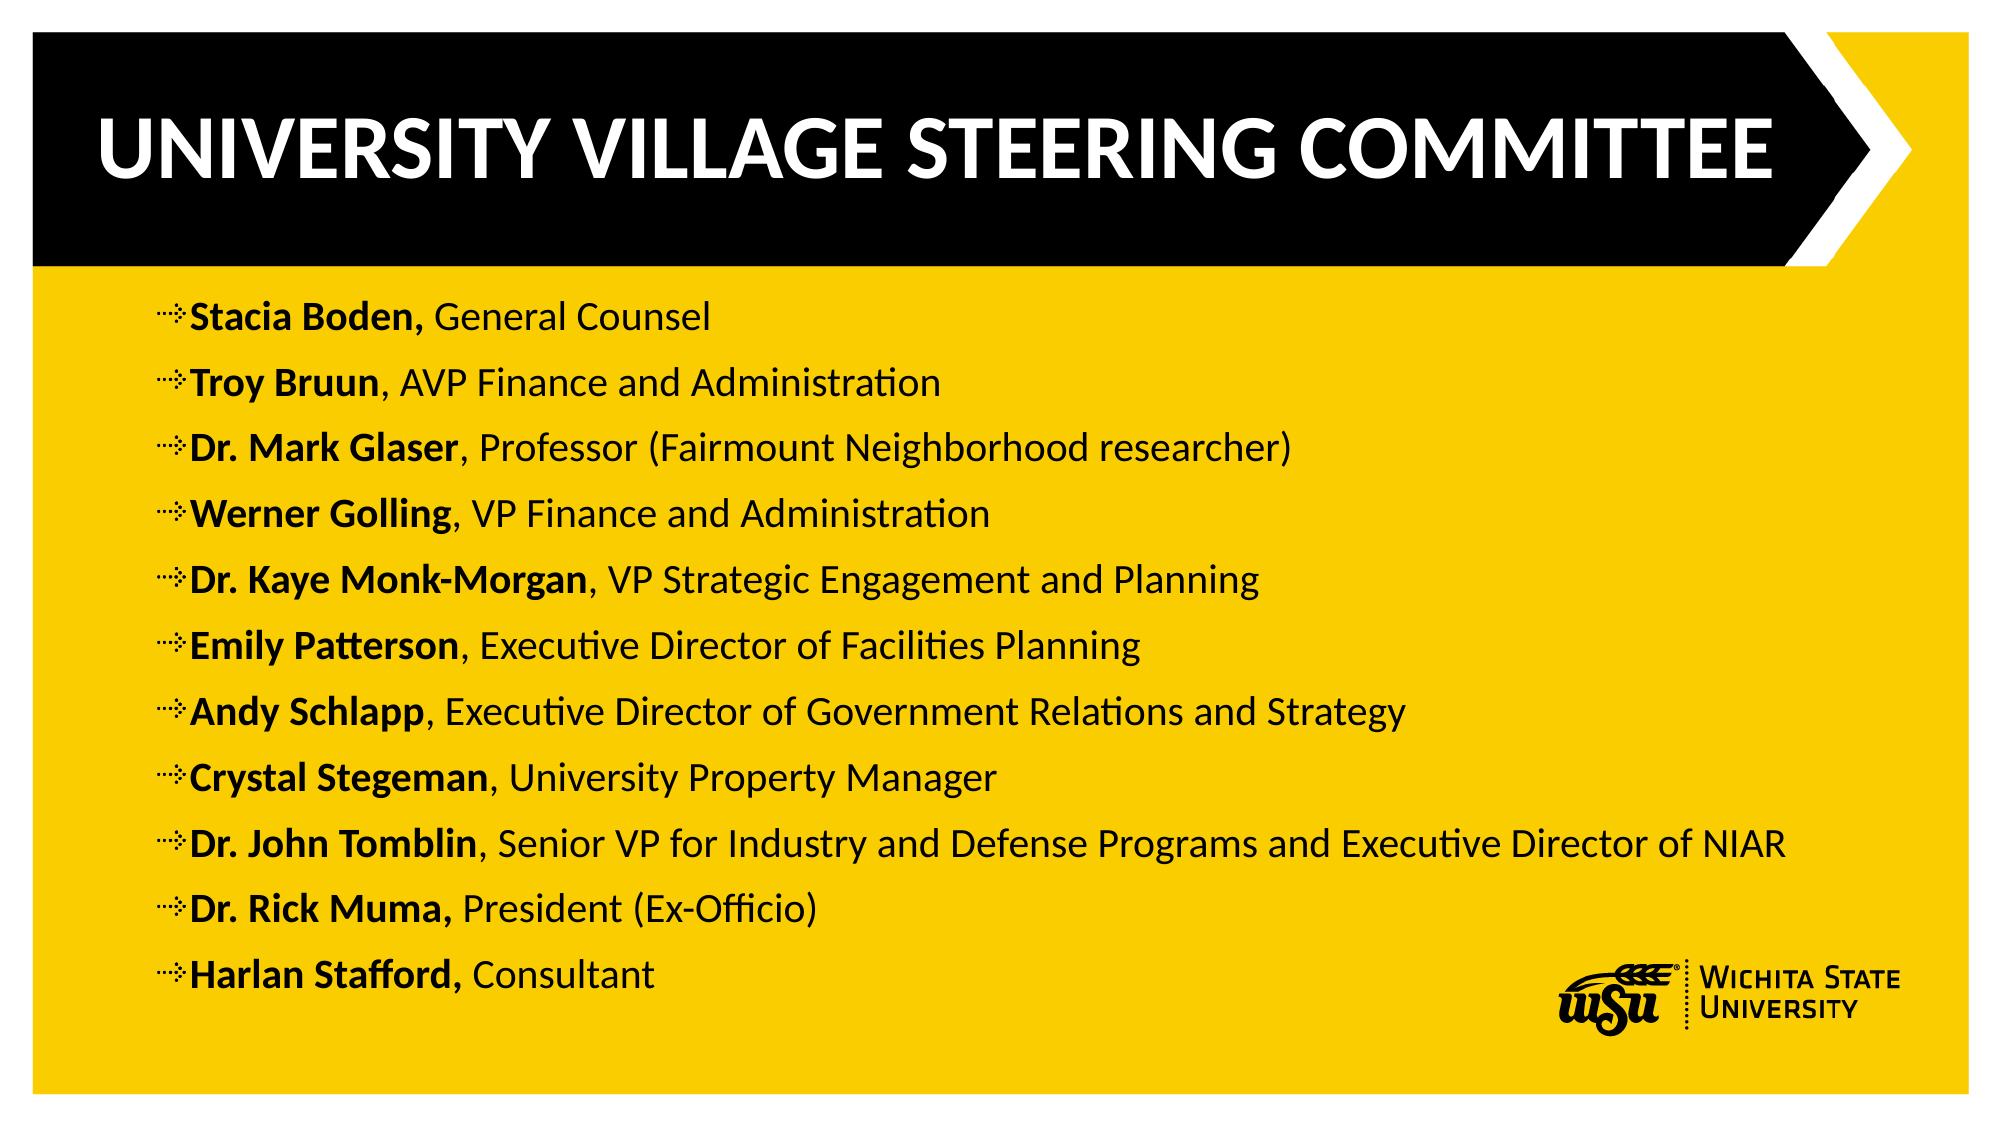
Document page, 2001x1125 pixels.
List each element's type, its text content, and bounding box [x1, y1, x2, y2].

title University Village Steering Committee [81, 40, 1807, 258]
picture [0, 0, 2001, 1125]
list Stacia Boden, General Counsel Troy Bruun, AVP Finance and Administration Dr. Mark Glaser, Professor (Fairmount Neighborhood researcher) Werner Golling, VP Finance and Administration Dr. Kaye Monk-Morgan, VP Strategic Engagement and Planning Emily Patterson, Executive Director of Facilities Planning Andy Schlapp, Executive Director of Government Relations and Strategy Crystal Stegeman, University Property Manager Dr. John Tomblin, Senior VP for Industry and Defense Programs and Executive Director of NIAR Dr. Rick Muma, President (Ex-Officio) Harlan Stafford, Consultant [137, 286, 1863, 989]
